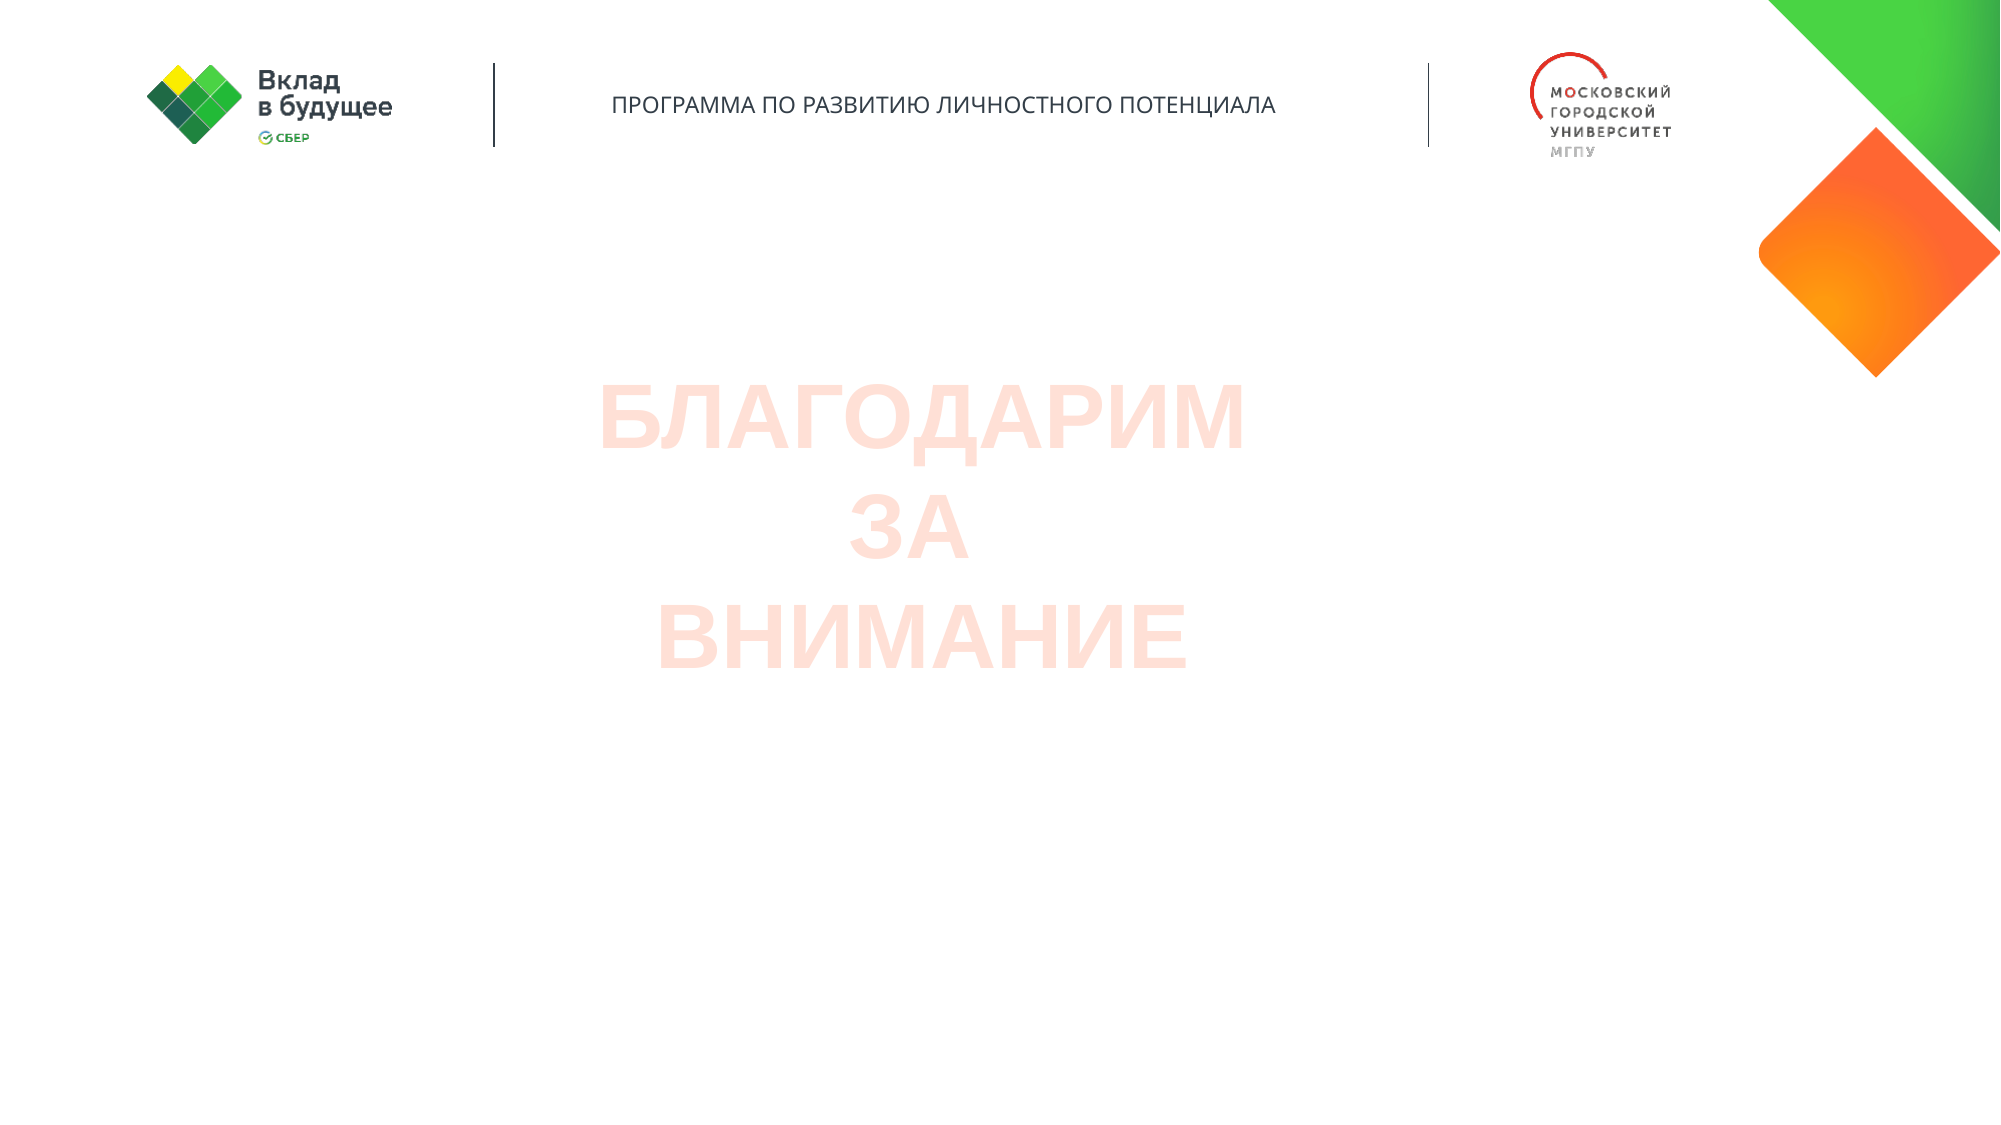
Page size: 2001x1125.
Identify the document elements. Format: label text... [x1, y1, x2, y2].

text_box БЛАГОДАРИМ ЗА ВНИМАНИЕ [515, 349, 1331, 695]
picture [147, 65, 392, 145]
picture [1530, 52, 1671, 157]
picture [1757, 0, 2000, 380]
